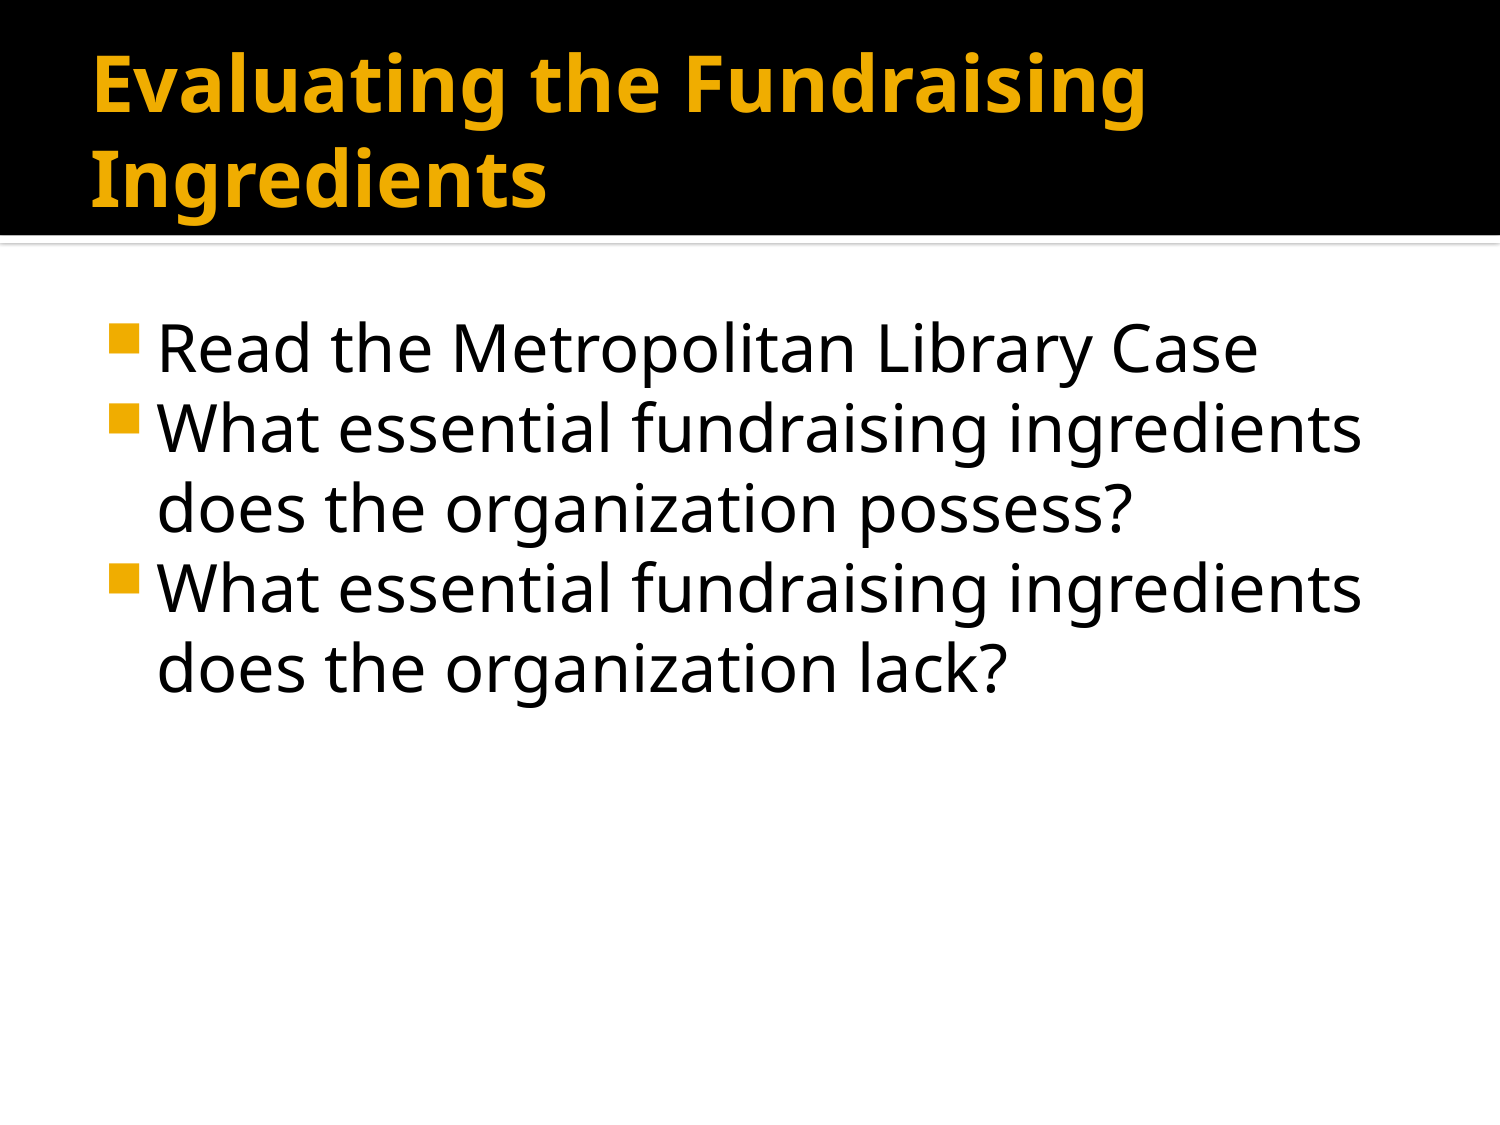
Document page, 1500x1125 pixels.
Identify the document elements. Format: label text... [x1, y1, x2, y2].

list Read the Metropolitan Library Case What essential fundraising ingredients does the organization possess? What essential fundraising ingredients does the organization lack? [75, 291, 1425, 1050]
title Evaluating the Fundraising Ingredients [75, 25, 1425, 231]
